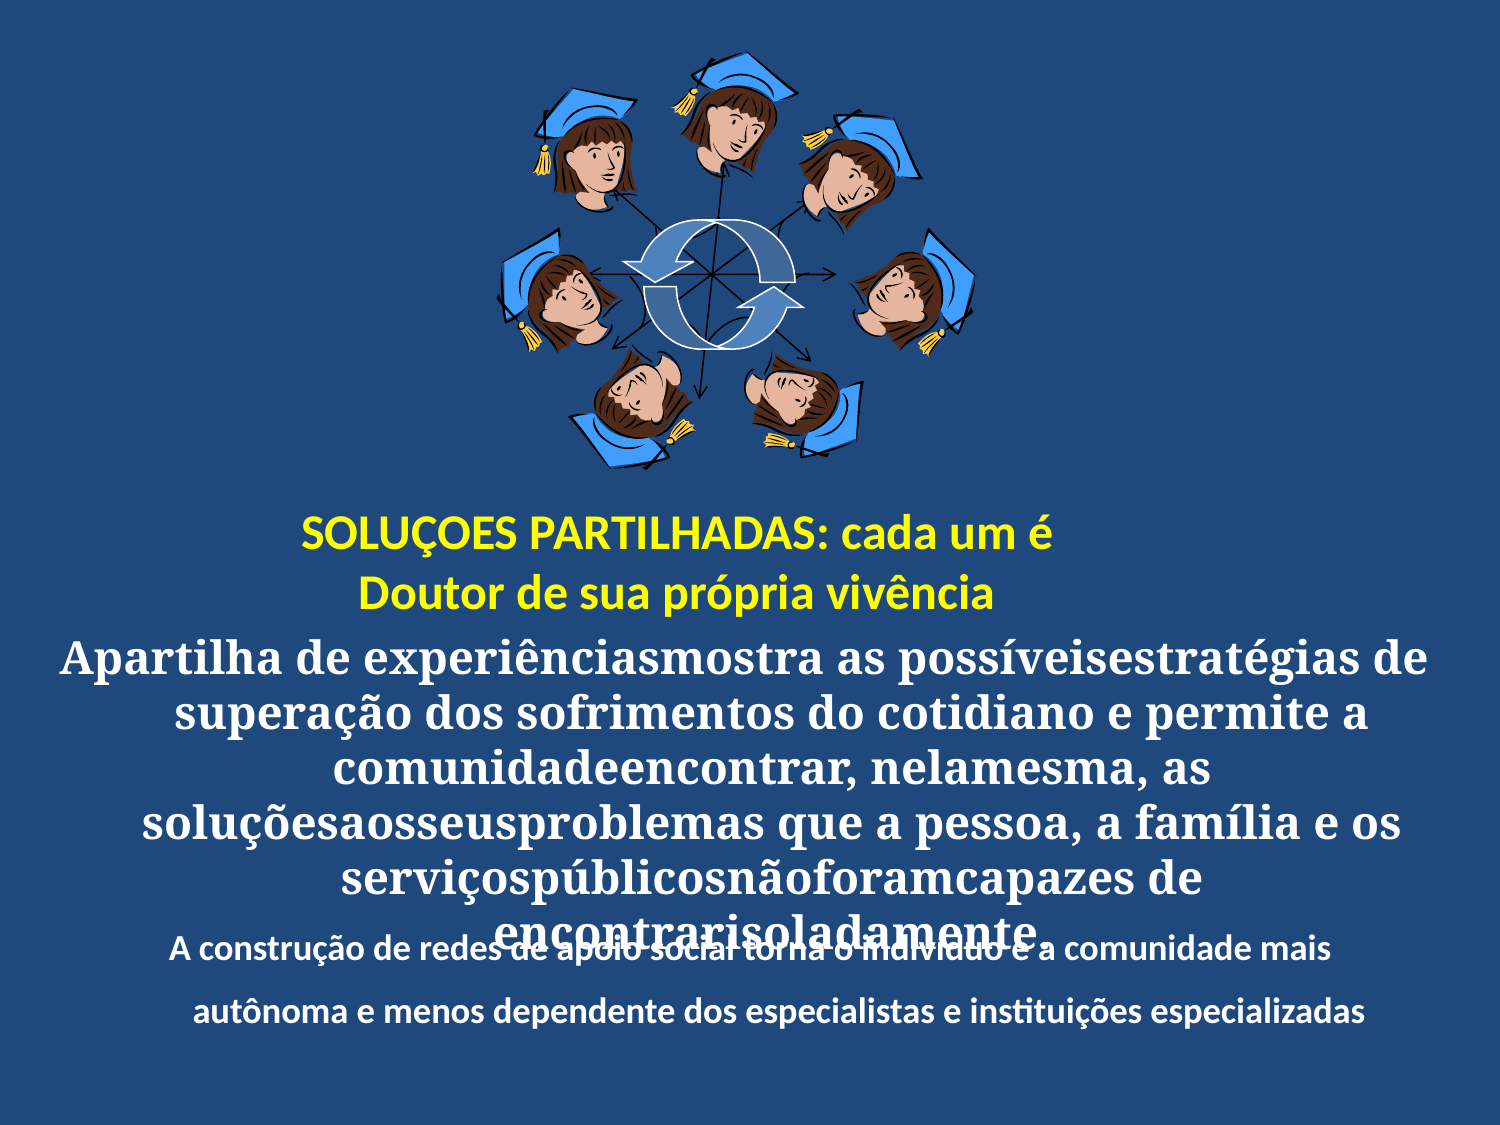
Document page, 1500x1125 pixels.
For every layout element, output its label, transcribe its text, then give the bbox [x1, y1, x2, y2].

list A construção de redes de apoio social torna o indivíduo e a comunidade mais autônoma e menos dependente dos especialistas e instituições especializadas [112, 916, 1388, 1059]
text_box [500, 237, 607, 363]
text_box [797, 102, 904, 229]
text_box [753, 347, 849, 473]
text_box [862, 237, 971, 363]
text_box SOLUÇOES PARTILHADAS: cada um é Doutor de sua própria vivência [286, 492, 1069, 621]
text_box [587, 349, 695, 476]
text_box Apartilha de experiênciasmostra as possíveisestratégias de superação dos sofrimentos do cotidiano e permite a comunidadeencontrar, nelamesma, as soluçõesaosseusproblemas que a pessoa, a família e os serviçospúblicosnãoforamcapazes de encontrarisoladamente. [35, 621, 1454, 882]
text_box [675, 49, 782, 176]
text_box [532, 87, 639, 213]
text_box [586, 161, 837, 400]
